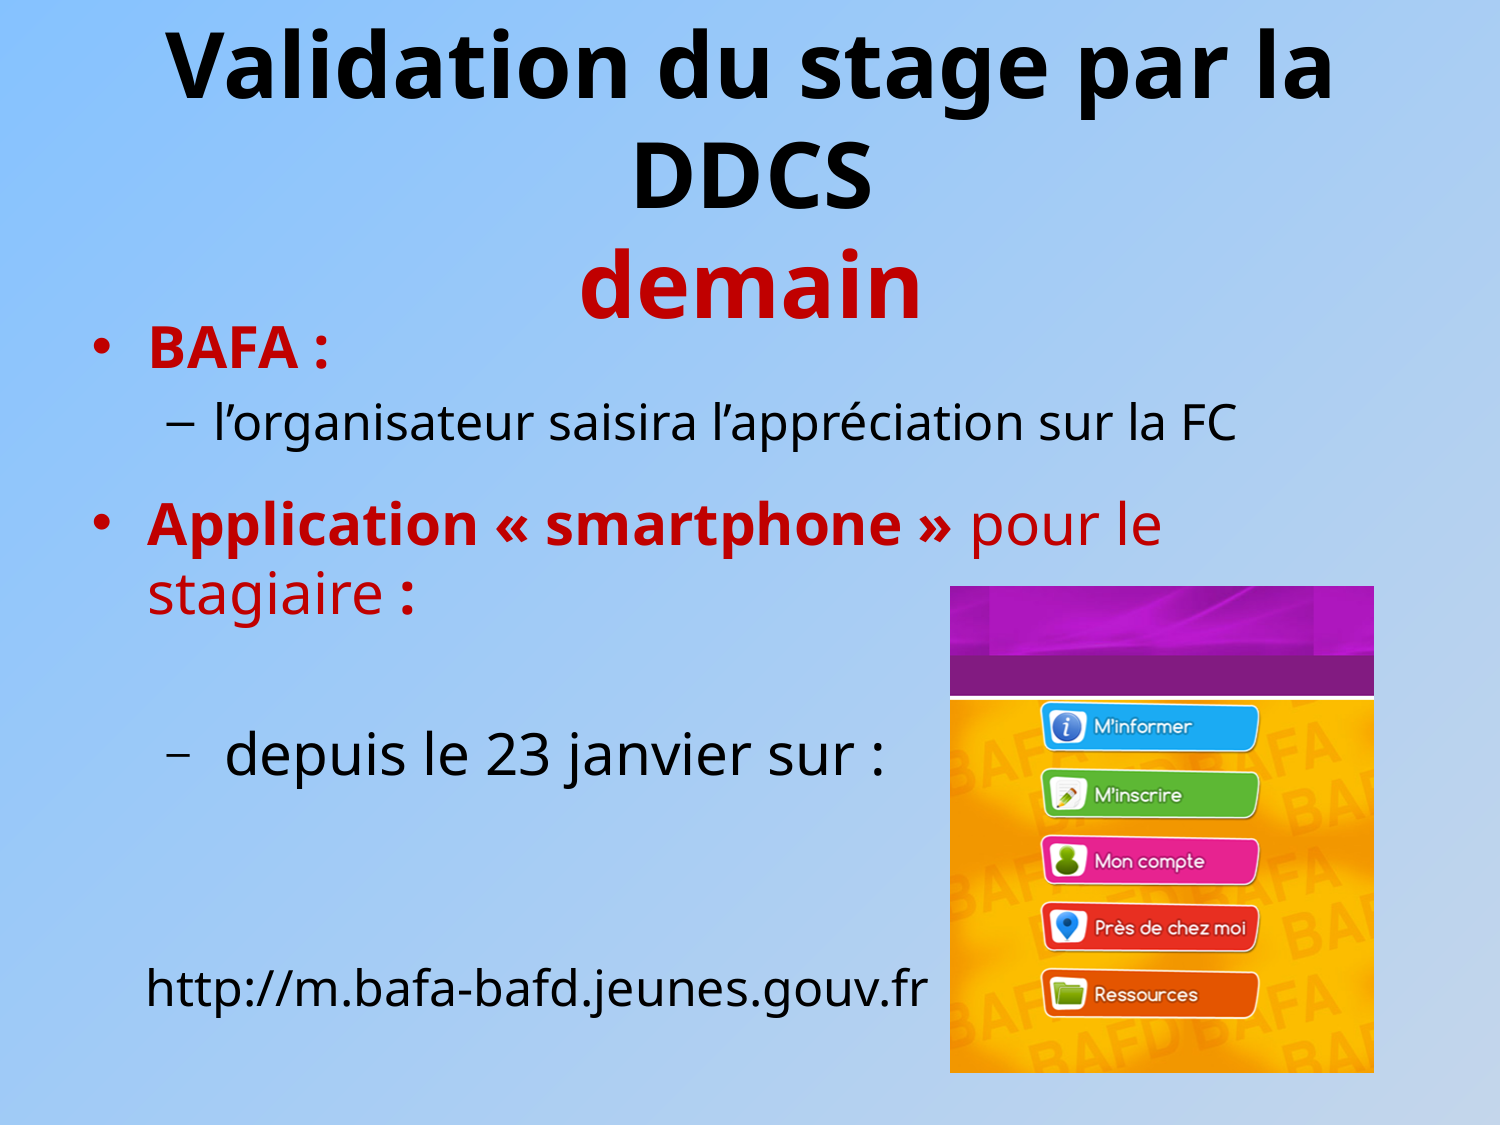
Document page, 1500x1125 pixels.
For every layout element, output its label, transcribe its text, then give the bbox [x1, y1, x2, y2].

title Validation du stage par la DDCS demain [76, 78, 1427, 266]
picture [950, 585, 1374, 1074]
list BAFA : l’organisateur saisira l’appréciation sur la FC Application « smartphone » pour le stagiaire : depuis le 23 janvier sur : http://m.bafa-bafd.jeunes.gouv.fr [76, 302, 1427, 1040]
